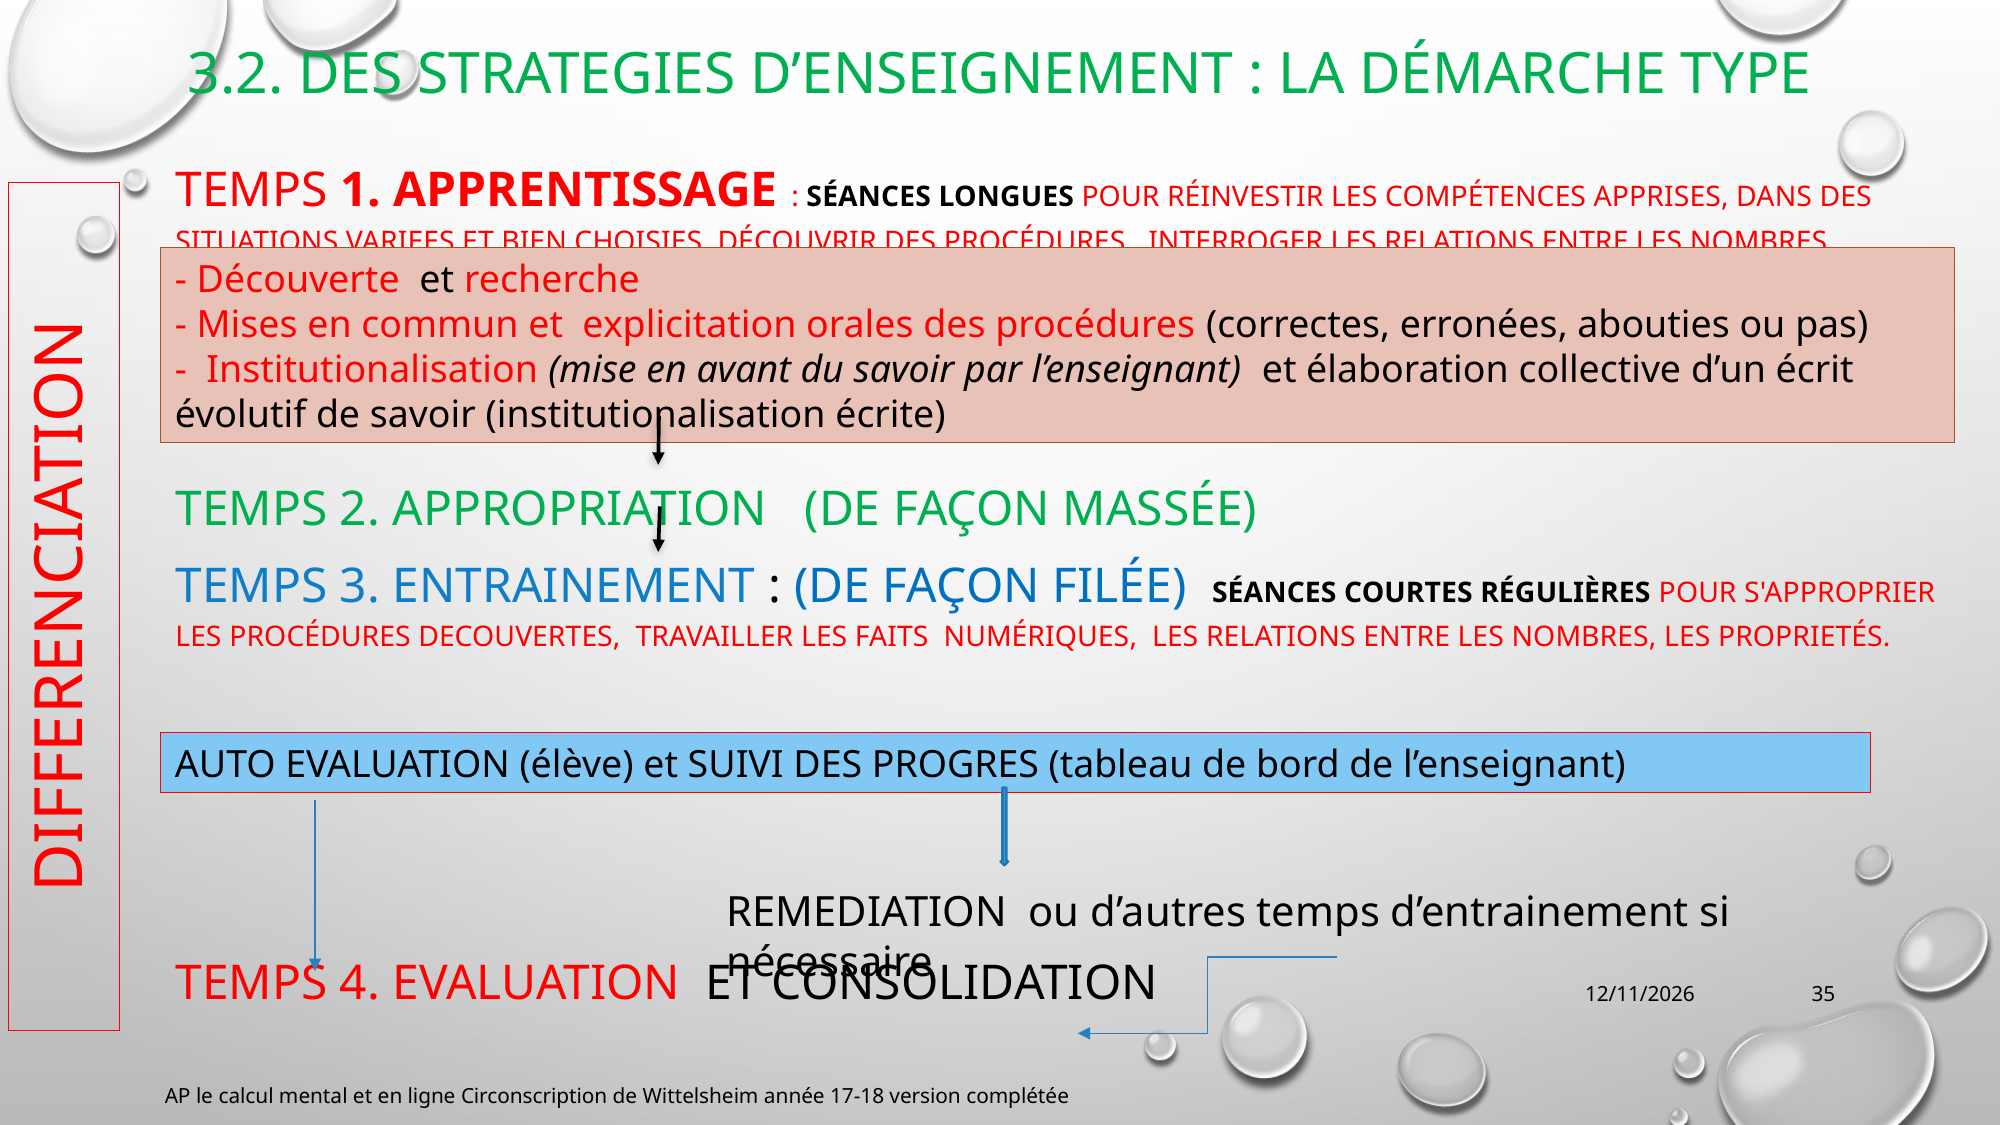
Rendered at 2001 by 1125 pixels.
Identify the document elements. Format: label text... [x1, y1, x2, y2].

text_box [1077, 956, 1338, 1034]
text_box [999, 786, 1010, 867]
title 3.2. DES STRATEGIES d’enseignement : la démarche type [149, 11, 1851, 140]
text_box DIFFERENCIATION [8, 182, 120, 1031]
text_box REMEDIATION ou d’autres temps d’entrainement si nécessaire [711, 877, 1808, 992]
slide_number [1342, 992, 1710, 1025]
slide_number 35 [1724, 965, 1851, 1025]
picture [0, 0, 2000, 1125]
footer AP le calcul mental et en ligne Circonscription de Wittelsheim année 17-18 version complétée [149, 1064, 1245, 1125]
list TEMPS 1. apprentissage : séanceS longues pour réinvestir les compétences apprises, dans des situations VARIEES ET BIEN CHOISIES, découvrir des procédures , INTERROGER les relations entre les nombres, TRAVAILLER Des propriétés. TEMPS 2. APPROPRIATION (de façon massée) TEMPS 3. ENTRAINEMENT : (de façon filée) séances courtes régulières pour s'approprier les procédures DECOUVERTES, travailler les faits numériques, les relations entre les nombres, les proprietés. TEMPS 4. EVALUATION et CONSOLIDATION [160, 139, 1996, 1065]
text_box AUTO EVALUATION (élève) et SUIVI DES PROGRES (tableau de bord de l’enseignant) [160, 732, 1871, 793]
text_box - Découverte et recherche - Mises en commun et explicitation orales des procédures (correctes, erronées, abouties ou pas) - Institutionalisation (mise en avant du savoir par l’enseignant) et élaboration collective d’un écrit évolutif de savoir (institutionalisation écrite) [160, 247, 1955, 443]
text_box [657, 506, 661, 553]
